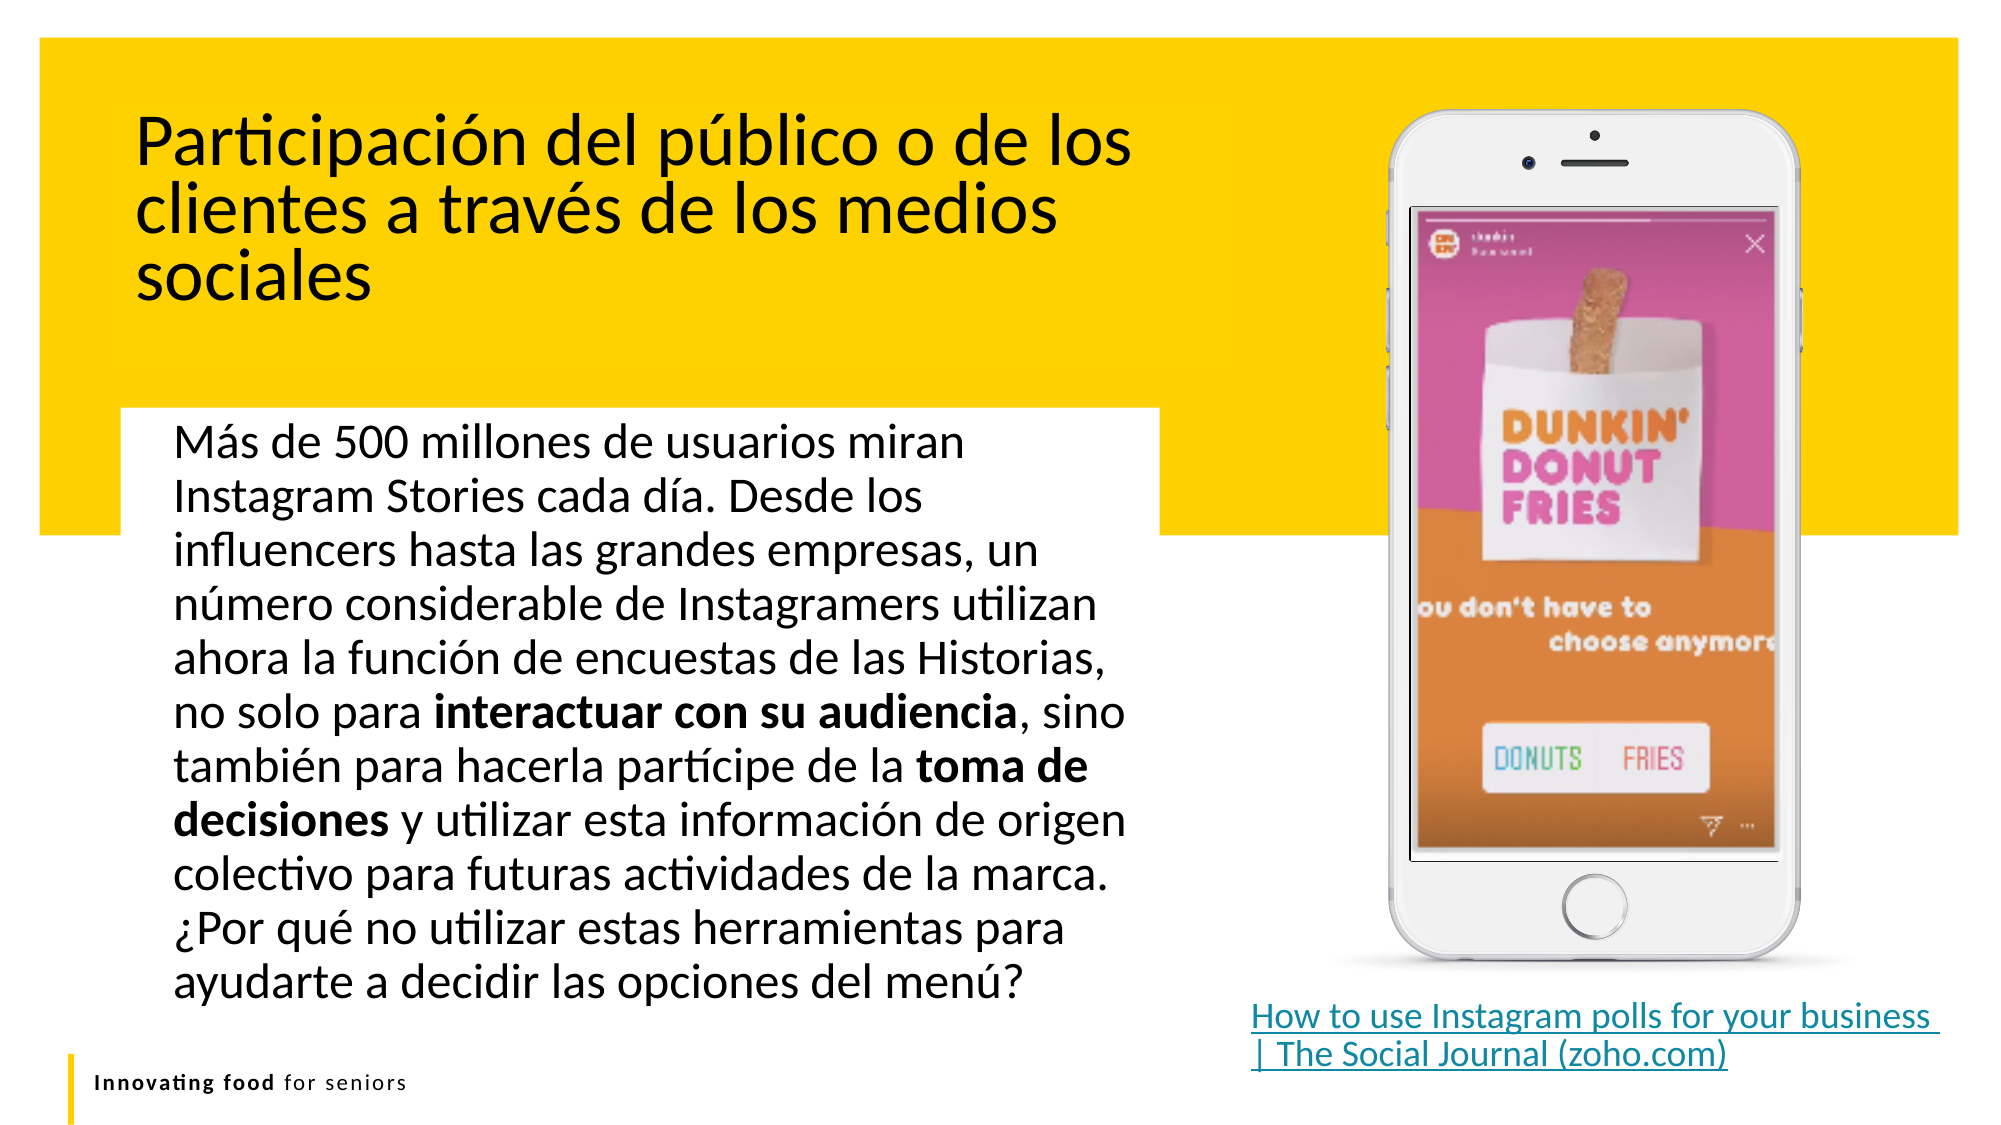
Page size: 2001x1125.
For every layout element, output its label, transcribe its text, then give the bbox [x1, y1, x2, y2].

text_box How to use Instagram polls for your business | The Social Journal (zoho.com) [1236, 983, 1958, 1044]
picture [1290, 55, 1905, 983]
list Participación del público o de los clientes a través de los medios sociales [120, 104, 1224, 368]
list Más de 500 millones de usuarios miran Instagram Stories cada día. Desde los influencers hasta las grandes empresas, un número considerable de Instagramers utilizan ahora la función de encuestas de las Historias, no solo para interactuar con su audiencia, sino también para hacerla partícipe de la toma de decisiones y utilizar esta información de origen colectivo para futuras actividades de la marca. ¿Por qué no utilizar estas herramientas para ayudarte a decidir las opciones del menú? [120, 407, 1160, 1038]
